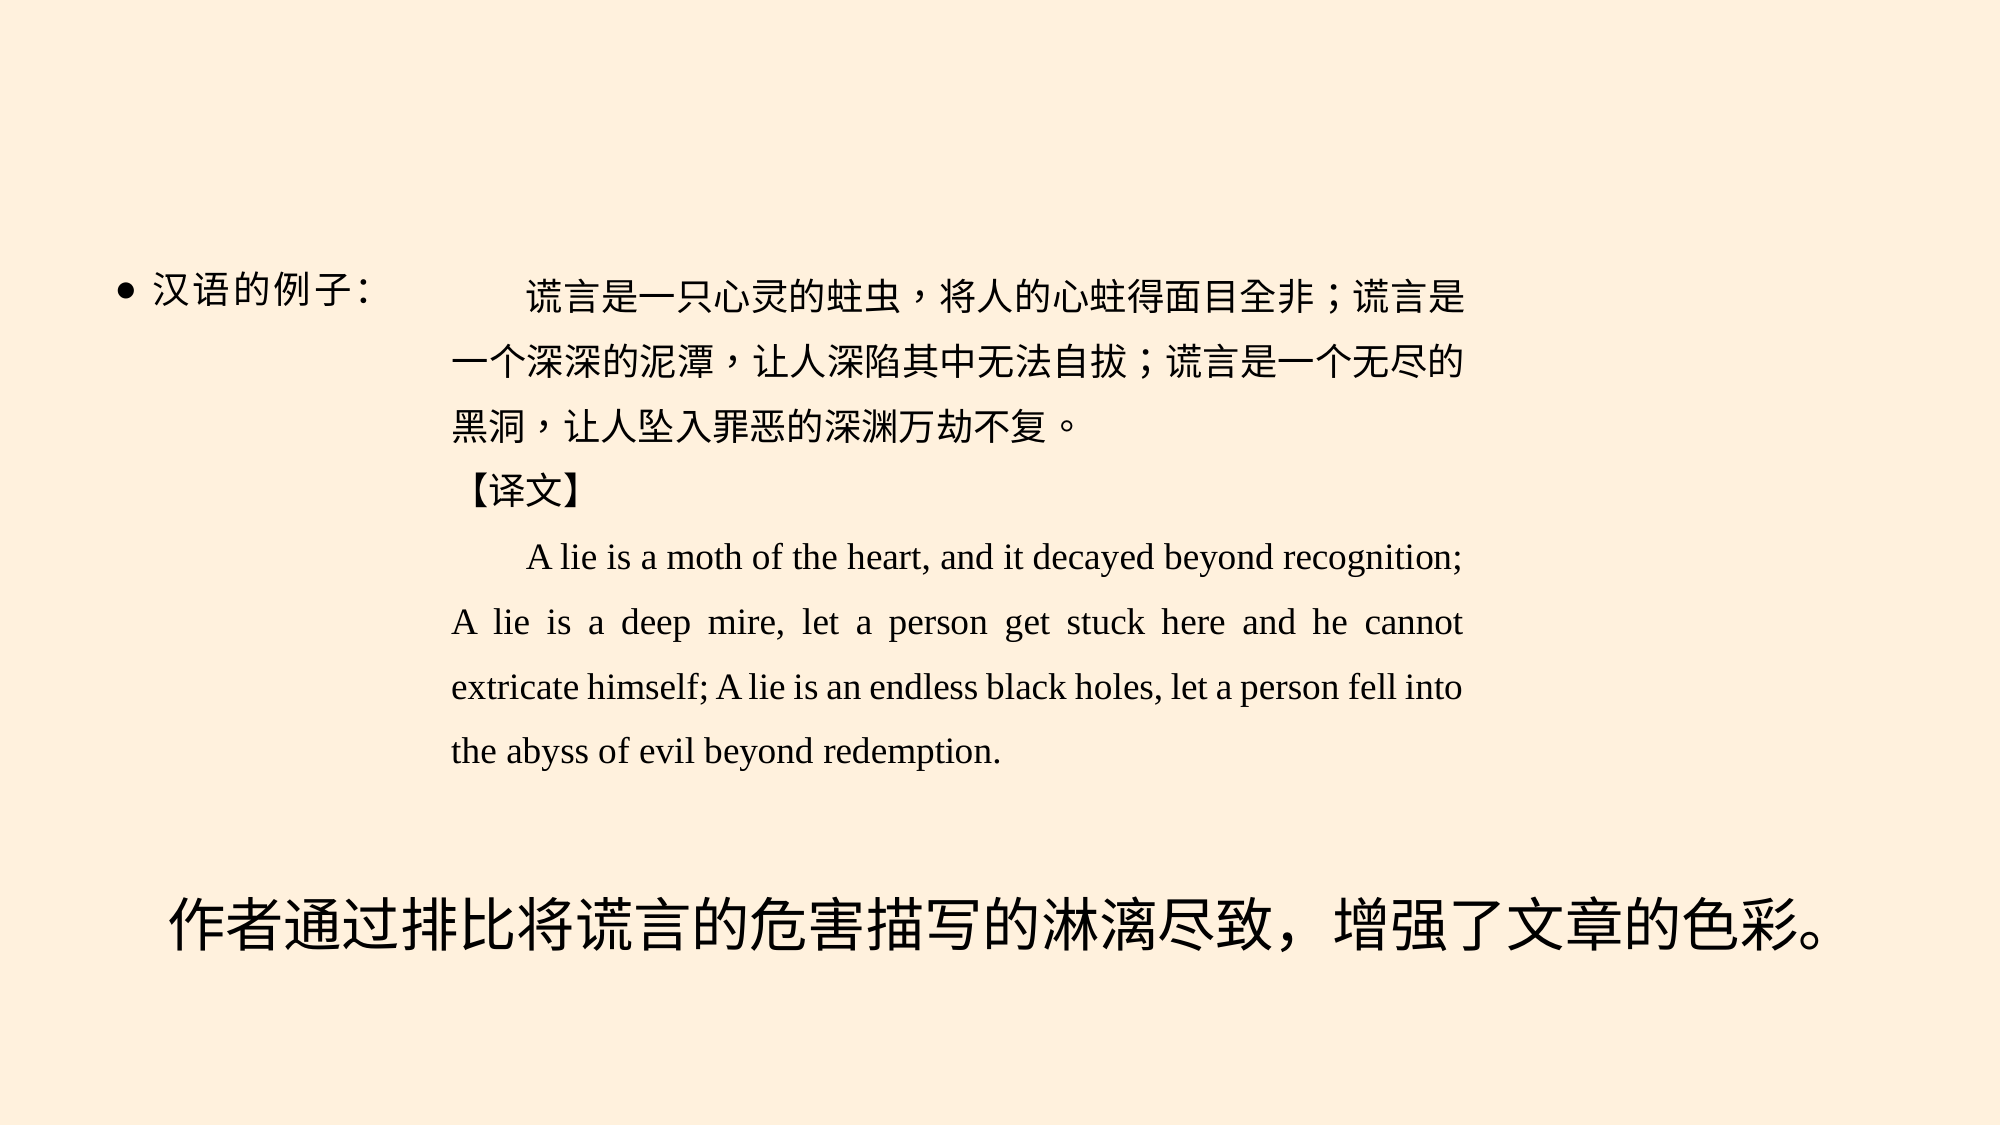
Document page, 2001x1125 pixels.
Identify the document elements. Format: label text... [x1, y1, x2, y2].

picture [451, 265, 1509, 790]
text_box 作者通过排比将谎言的危害描写的淋漓尽致，增强了文章的色彩。 [152, 880, 1852, 966]
list 汉语的例子： [99, 244, 1921, 682]
